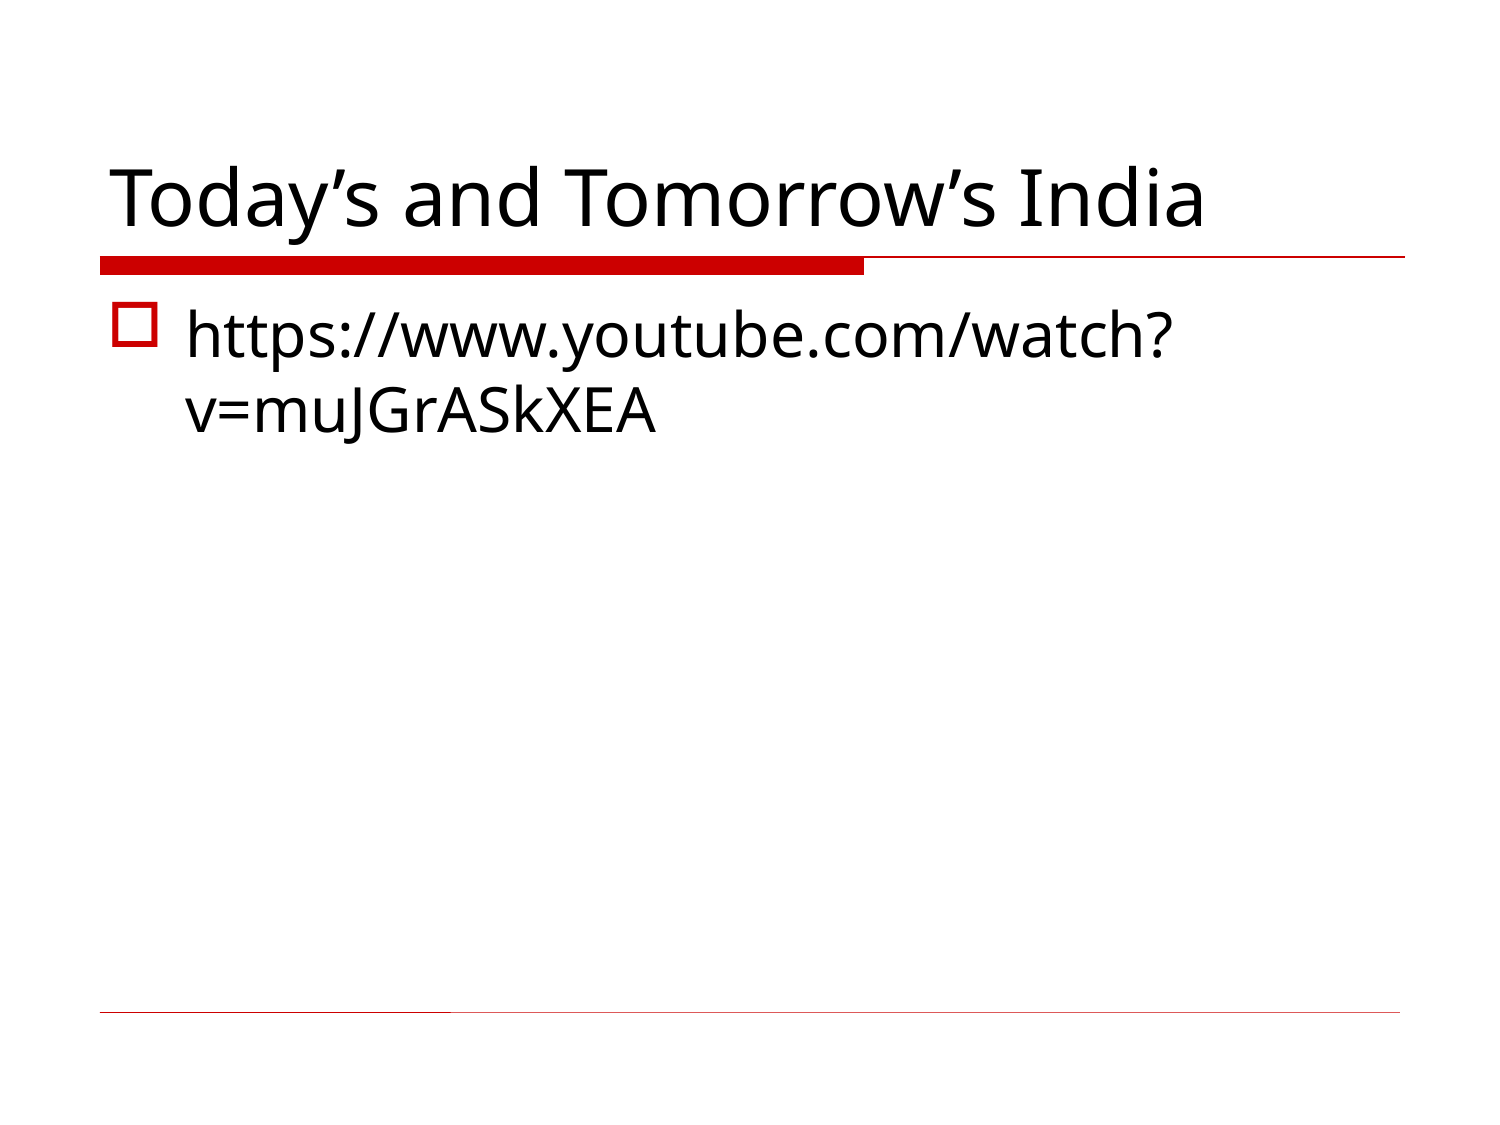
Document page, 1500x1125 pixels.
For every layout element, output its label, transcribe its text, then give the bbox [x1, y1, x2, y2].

list https://www.youtube.com/watch?v=muJGrASkXEA [92, 287, 1406, 988]
title Today’s and Tomorrow’s India [93, 49, 1407, 250]
